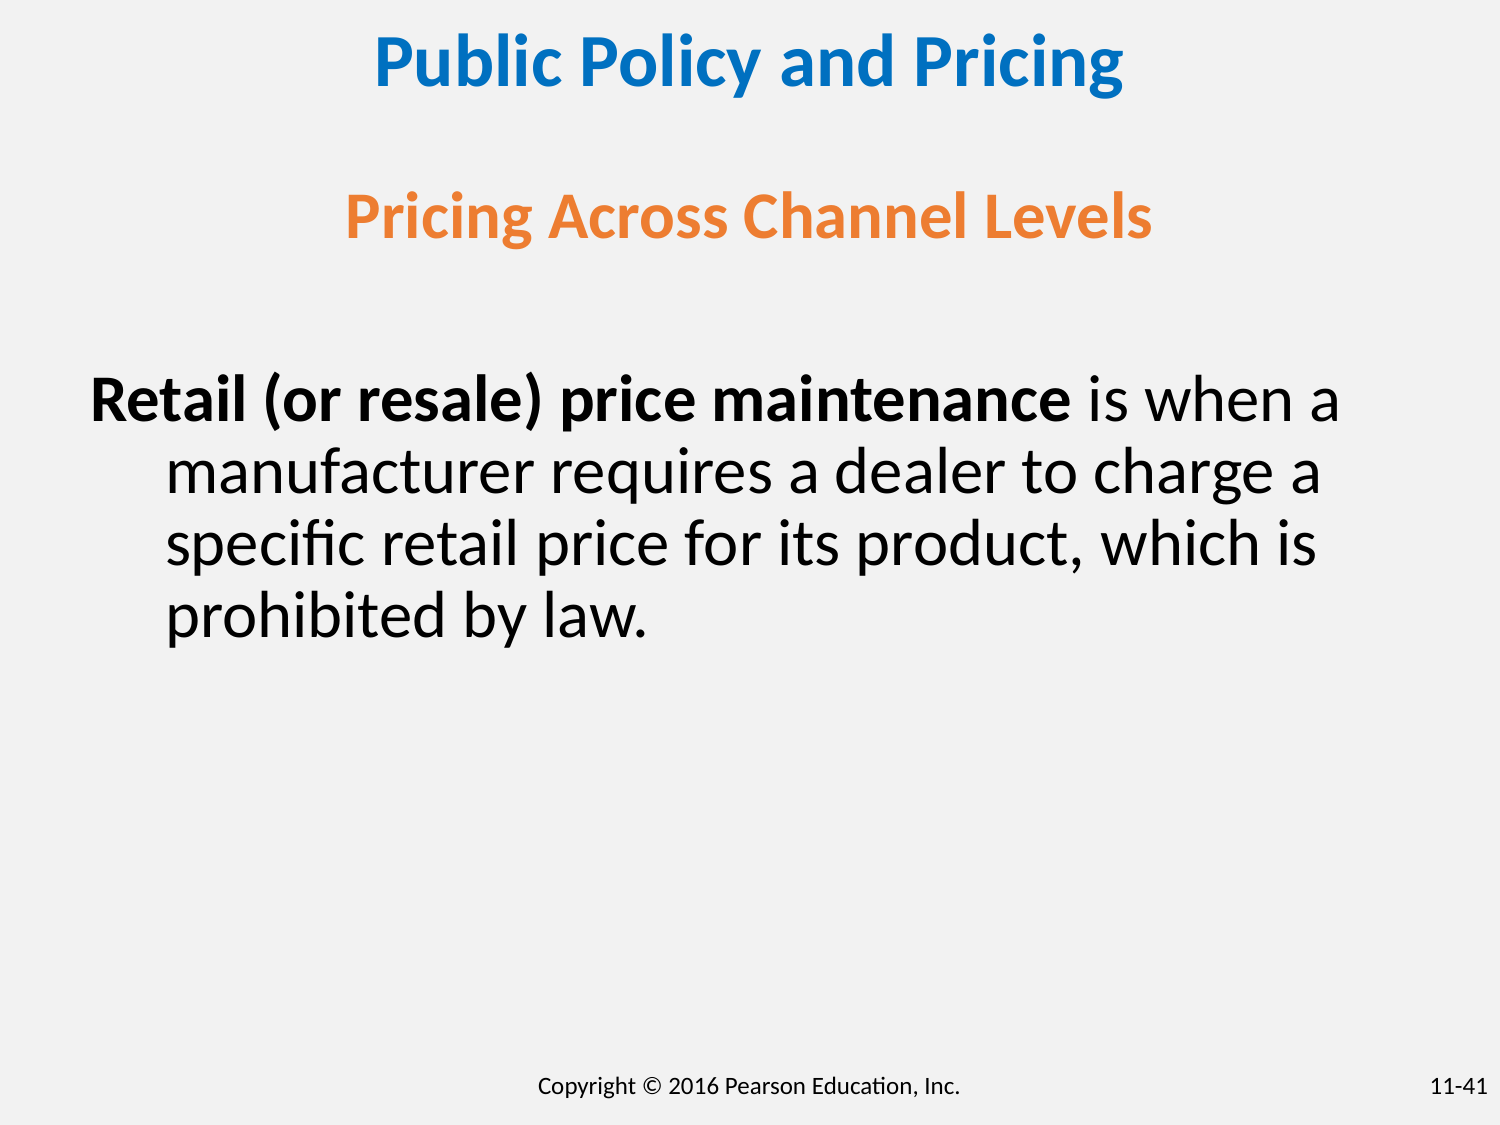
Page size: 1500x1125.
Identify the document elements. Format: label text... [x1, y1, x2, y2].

text_box Public Policy and Pricing [112, 20, 1388, 109]
text_box 11-41 [1359, 1062, 1500, 1108]
text_box Pricing Across Channel Levels [162, 183, 1338, 260]
list Retail (or resale) price maintenance is when a manufacturer requires a dealer to charge a specific retail price for its product, which is prohibited by law. [75, 356, 1425, 863]
text_box Copyright © 2016 Pearson Education, Inc. [432, 1062, 1068, 1108]
